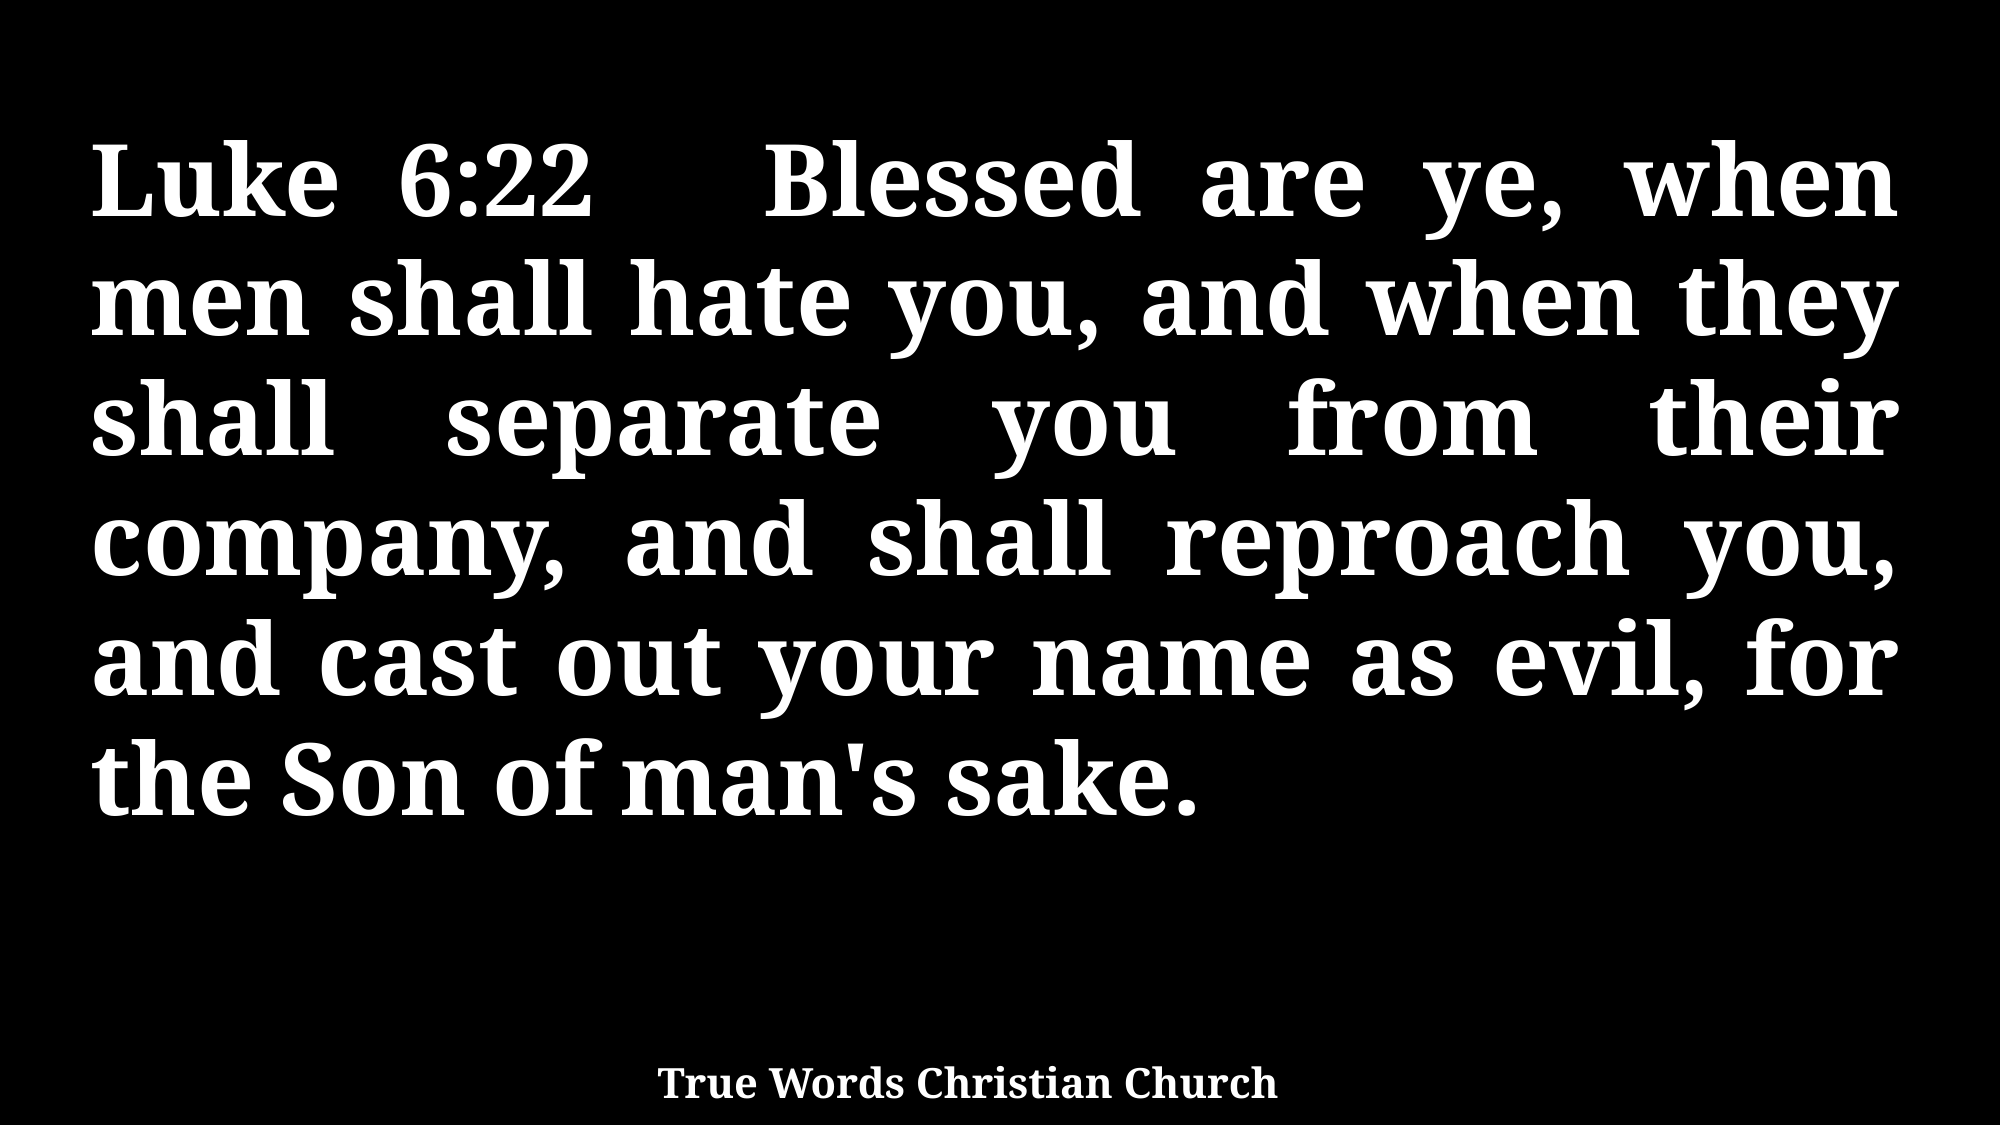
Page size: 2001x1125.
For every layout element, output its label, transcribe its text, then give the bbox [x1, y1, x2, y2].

text_box True Words Christian Church [642, 1049, 1294, 1114]
text_box Luke 6:22 Blessed are ye, when men shall hate you, and when they shall separate you from their company, and shall reproach you, and cast out your name as evil, for the Son of man's sake. [75, 108, 1917, 843]
